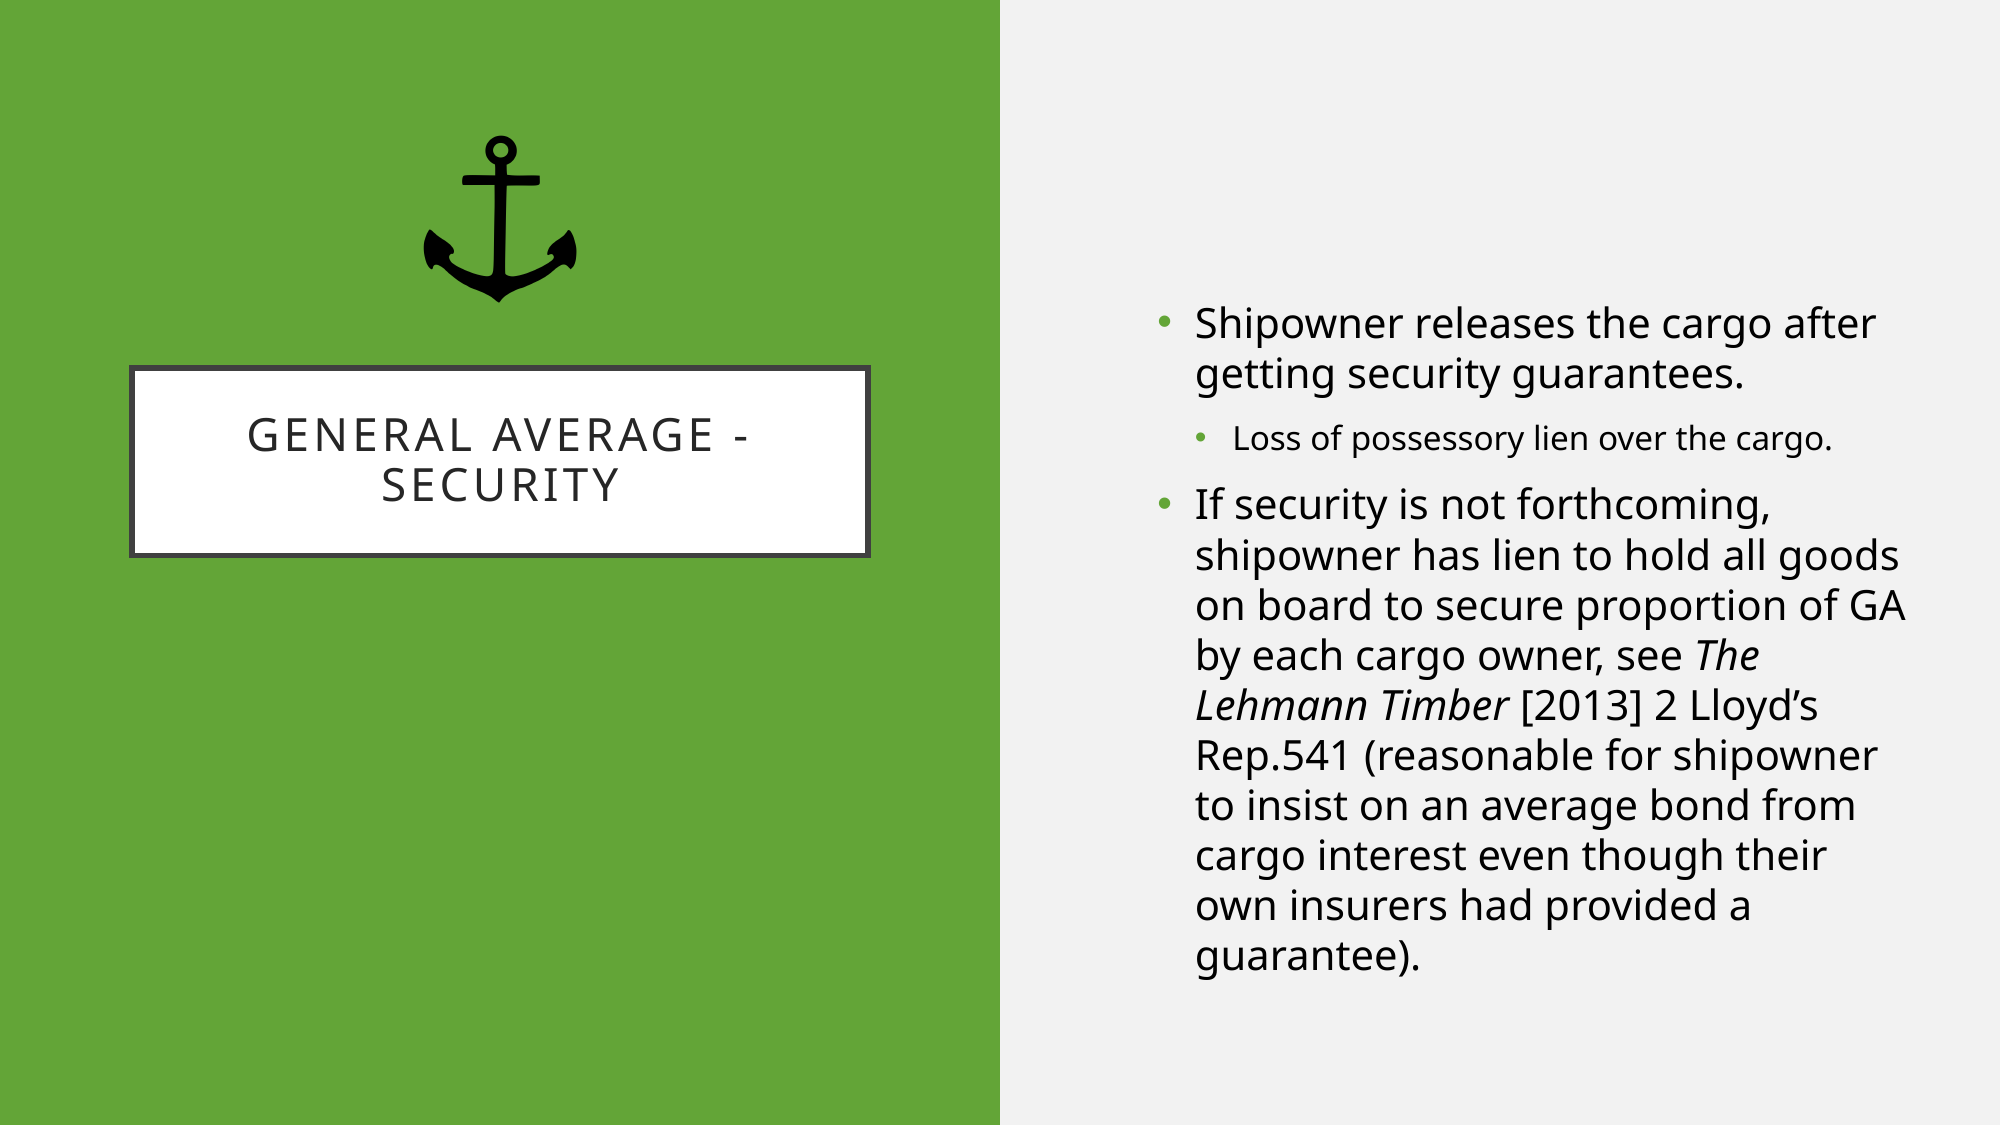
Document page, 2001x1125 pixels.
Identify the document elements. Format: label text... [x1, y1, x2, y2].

title GENERAL AVERAGE - SECURITY [129, 365, 871, 558]
list Shipowner releases the cargo after getting security guarantees. Loss of possessory lien over the cargo. If security is not forthcoming, shipowner has lien to hold all goods on board to secure proportion of GA by each cargo owner, see The Lehmann Timber [2013] 2 Lloyd’s Rep.541 (reasonable for shipowner to insist on an average bond from cargo interest even though their own insurers had provided a guarantee). [1142, 289, 1933, 1125]
picture [412, 113, 588, 325]
